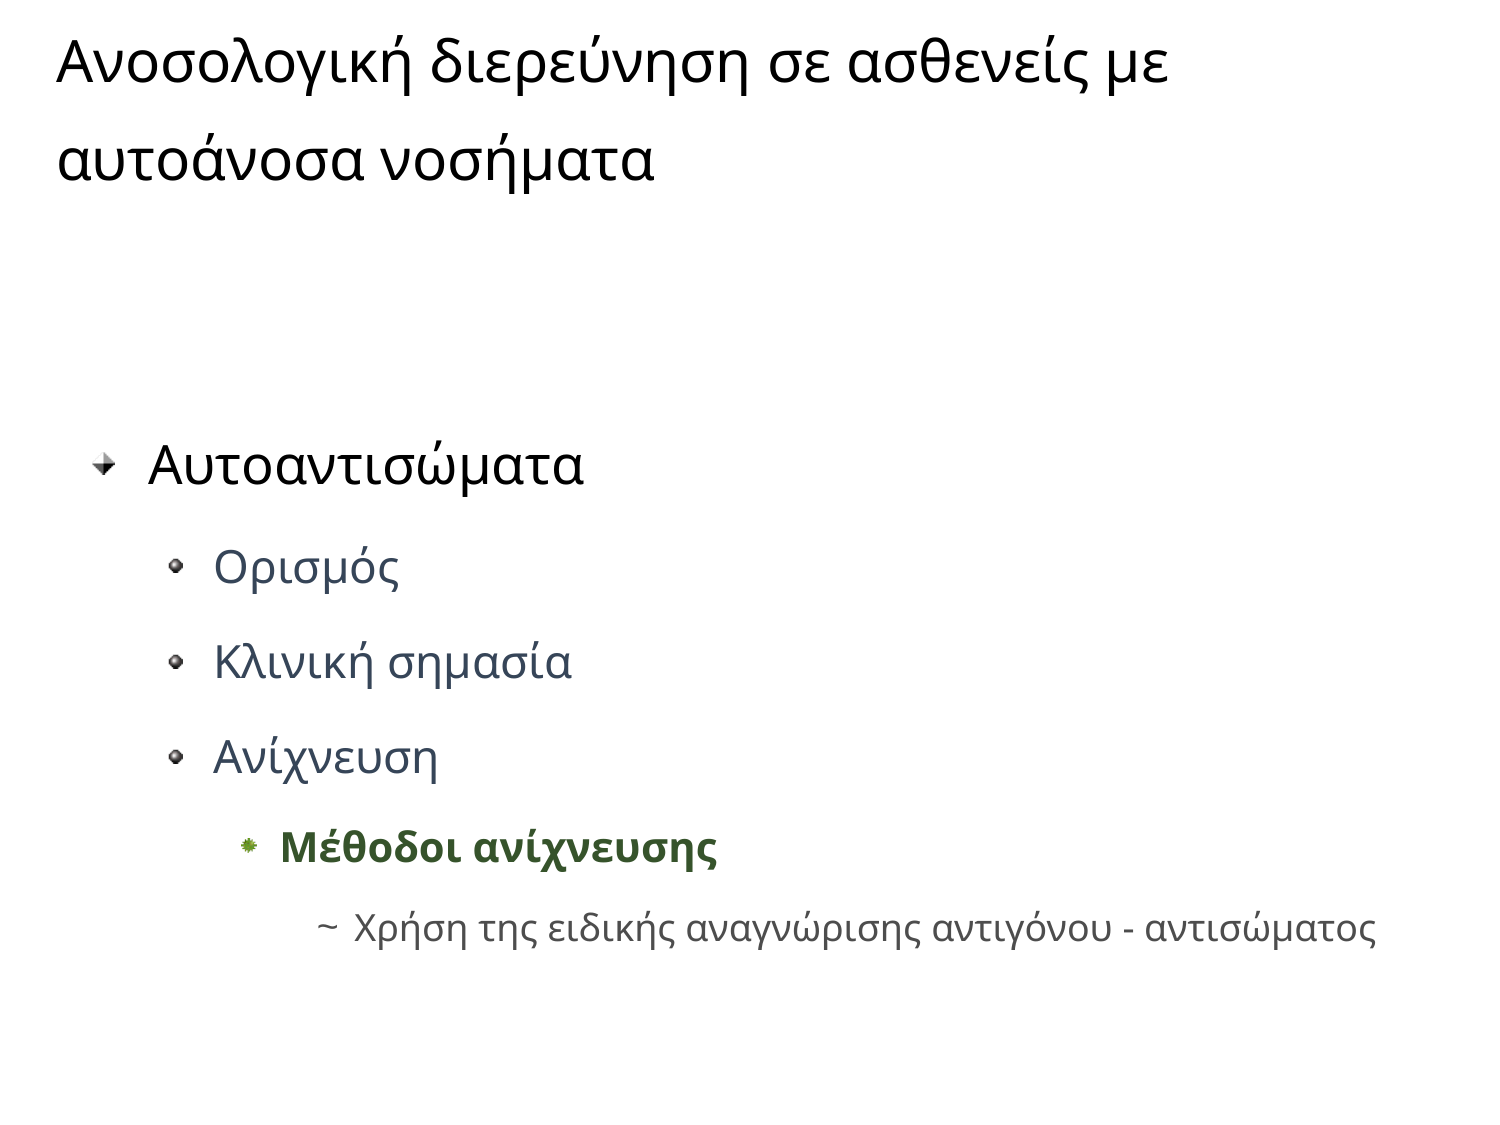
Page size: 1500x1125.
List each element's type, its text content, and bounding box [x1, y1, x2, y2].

picture [166, 556, 183, 573]
picture [241, 838, 257, 853]
picture [166, 747, 183, 764]
picture [91, 451, 115, 475]
picture [166, 652, 183, 669]
title Ανοσολογική διερεύνηση σε ασθενείς με αυτοάνοσα νοσήματα [41, 0, 1500, 197]
list Αυτοαντισώματα Ορισμός Κλινική σημασία Ανίχνευση Μέθοδοι ανίχνευσης Χρήση της ειδικής αναγνώρισης αντιγόνου - αντισώματος [76, 397, 1461, 1093]
